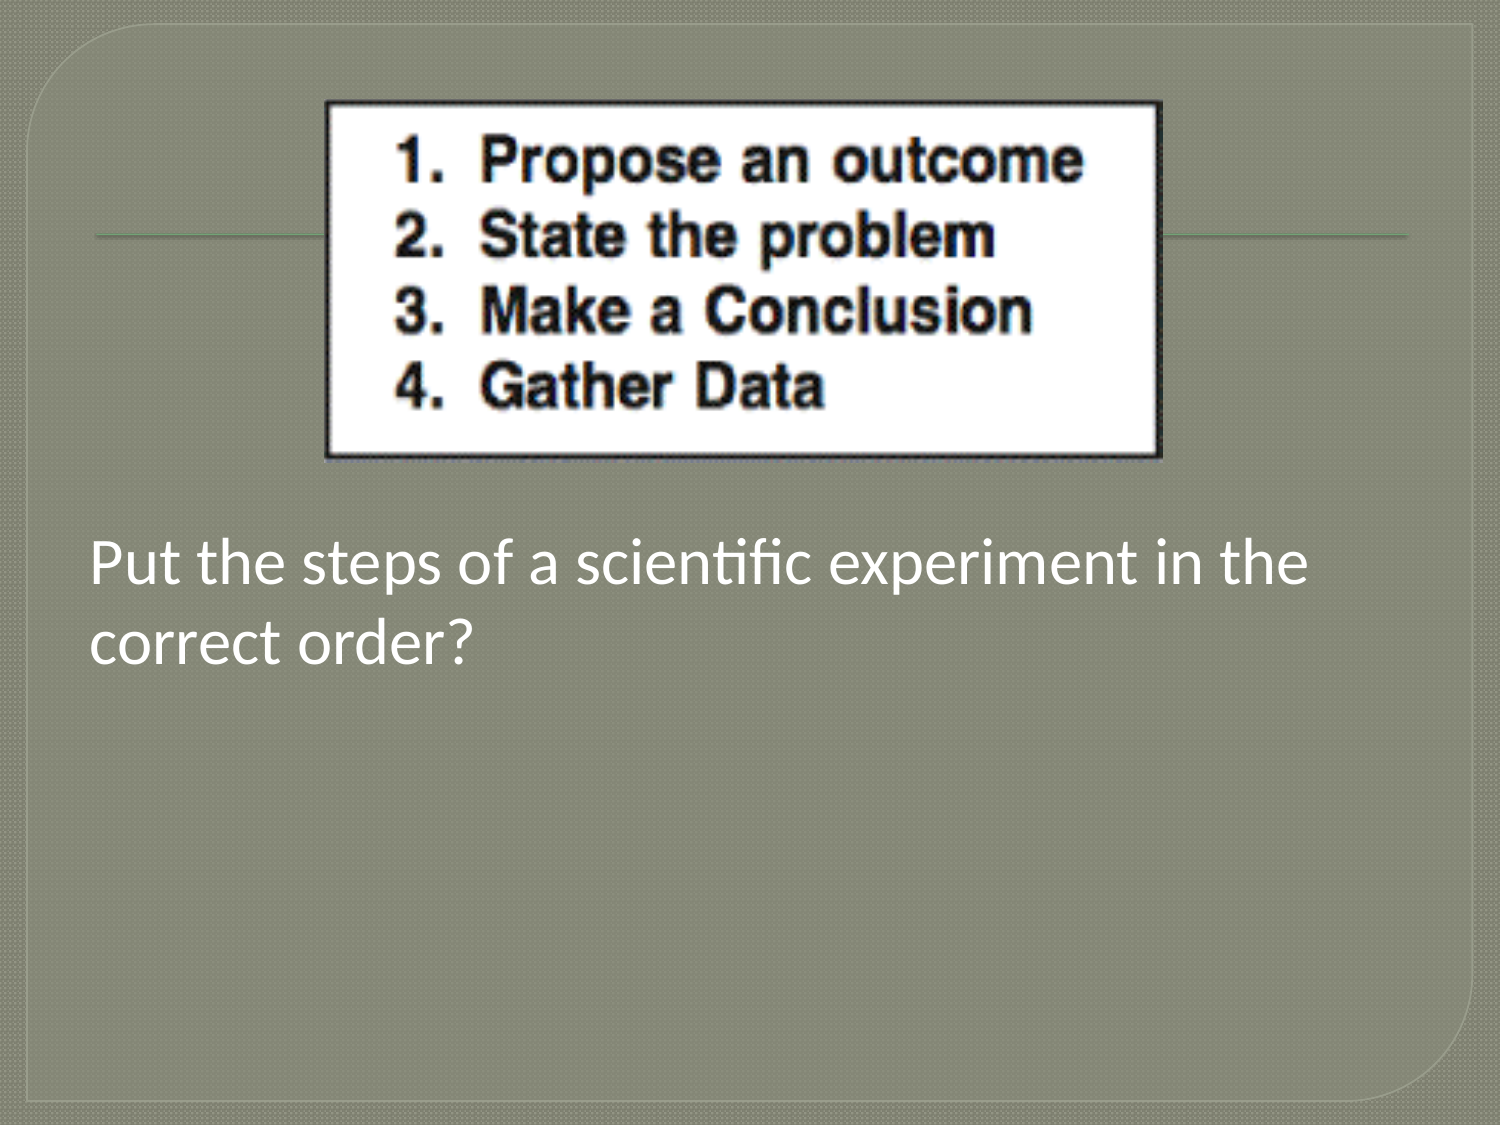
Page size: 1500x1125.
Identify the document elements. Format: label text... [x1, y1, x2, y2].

picture [324, 99, 1163, 463]
list Put the steps of a scientific experiment in the correct order? [75, 270, 1425, 1013]
